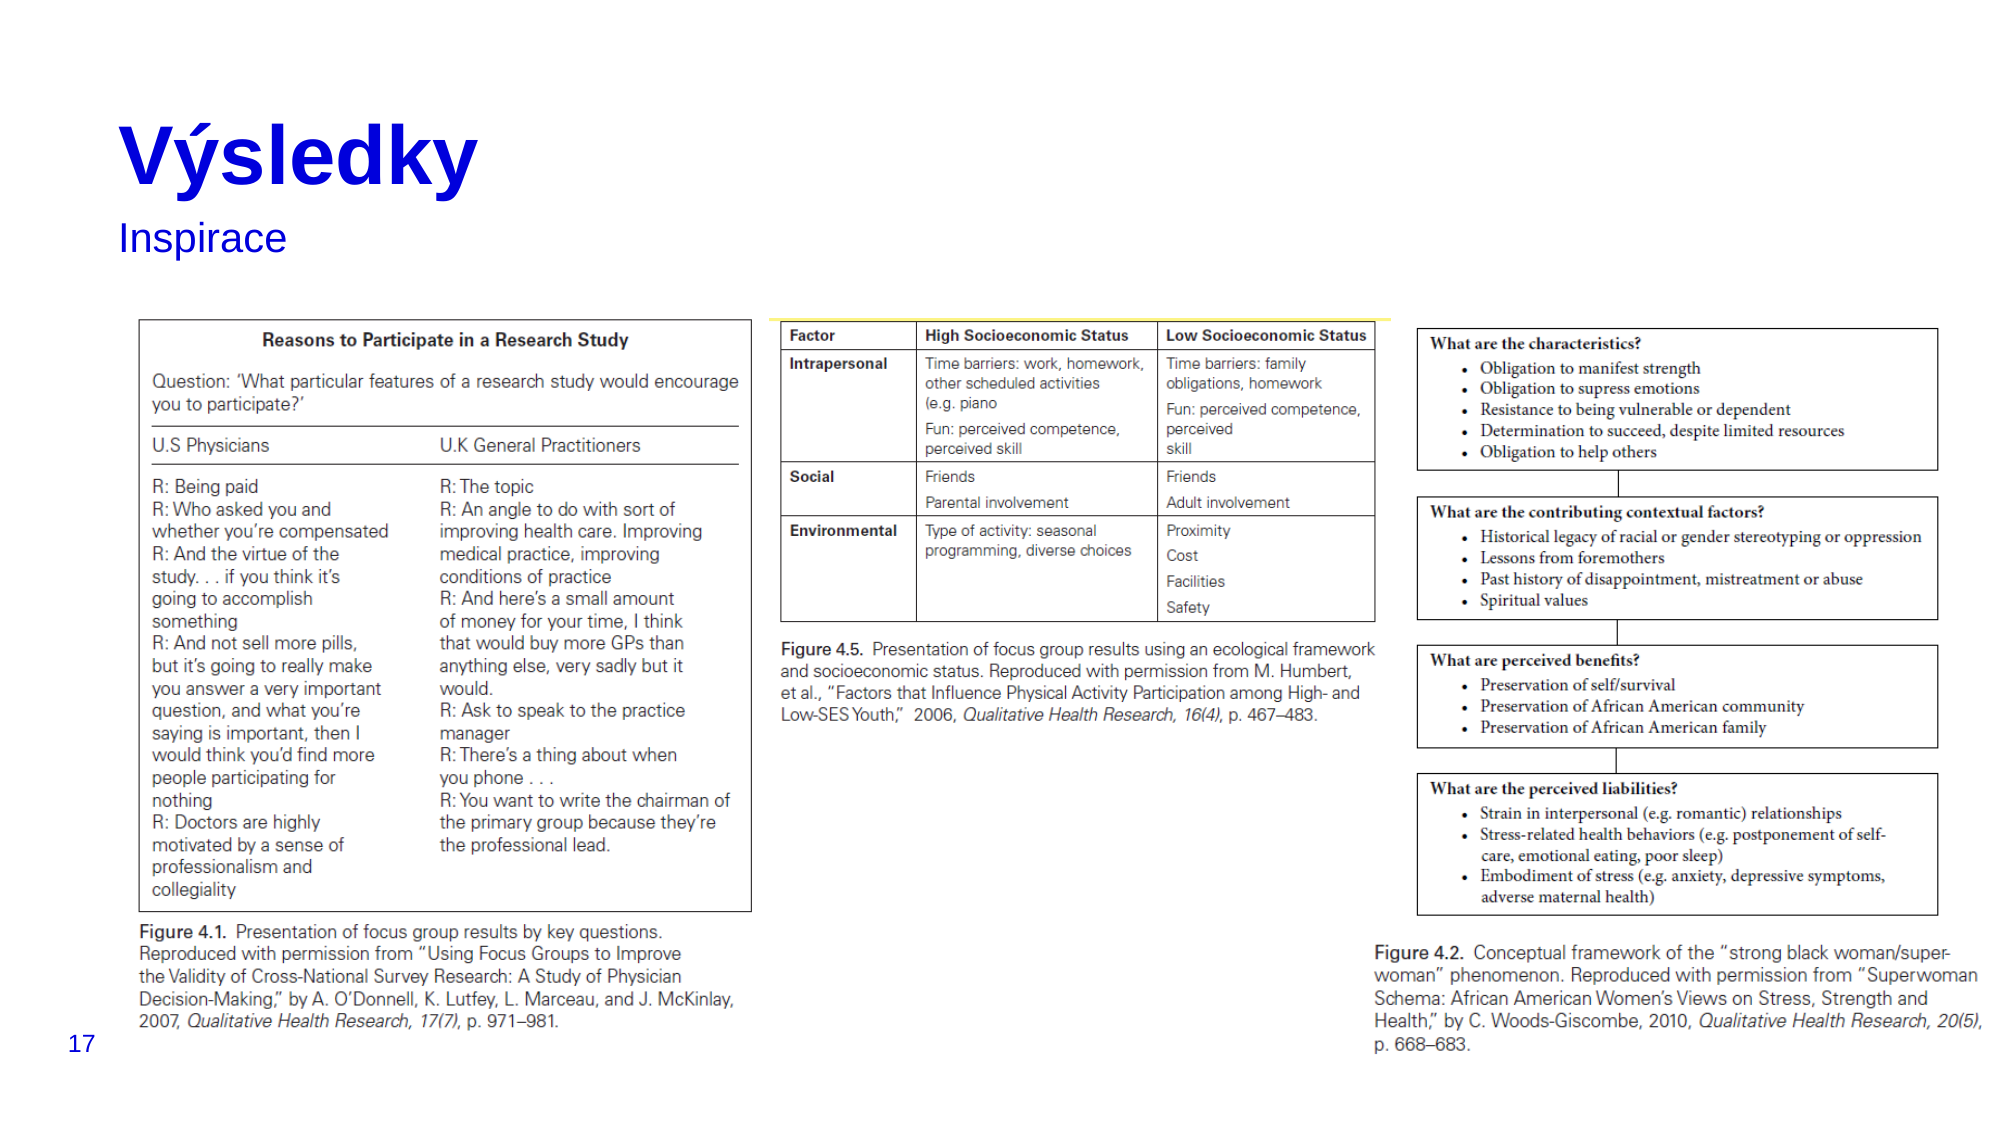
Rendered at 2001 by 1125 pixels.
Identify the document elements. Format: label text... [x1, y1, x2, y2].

picture [117, 303, 765, 1050]
picture [769, 318, 1992, 1064]
list Inspirace [118, 212, 1882, 258]
slide_number 17 [67, 1021, 110, 1063]
title Výsledky [118, 118, 1883, 193]
